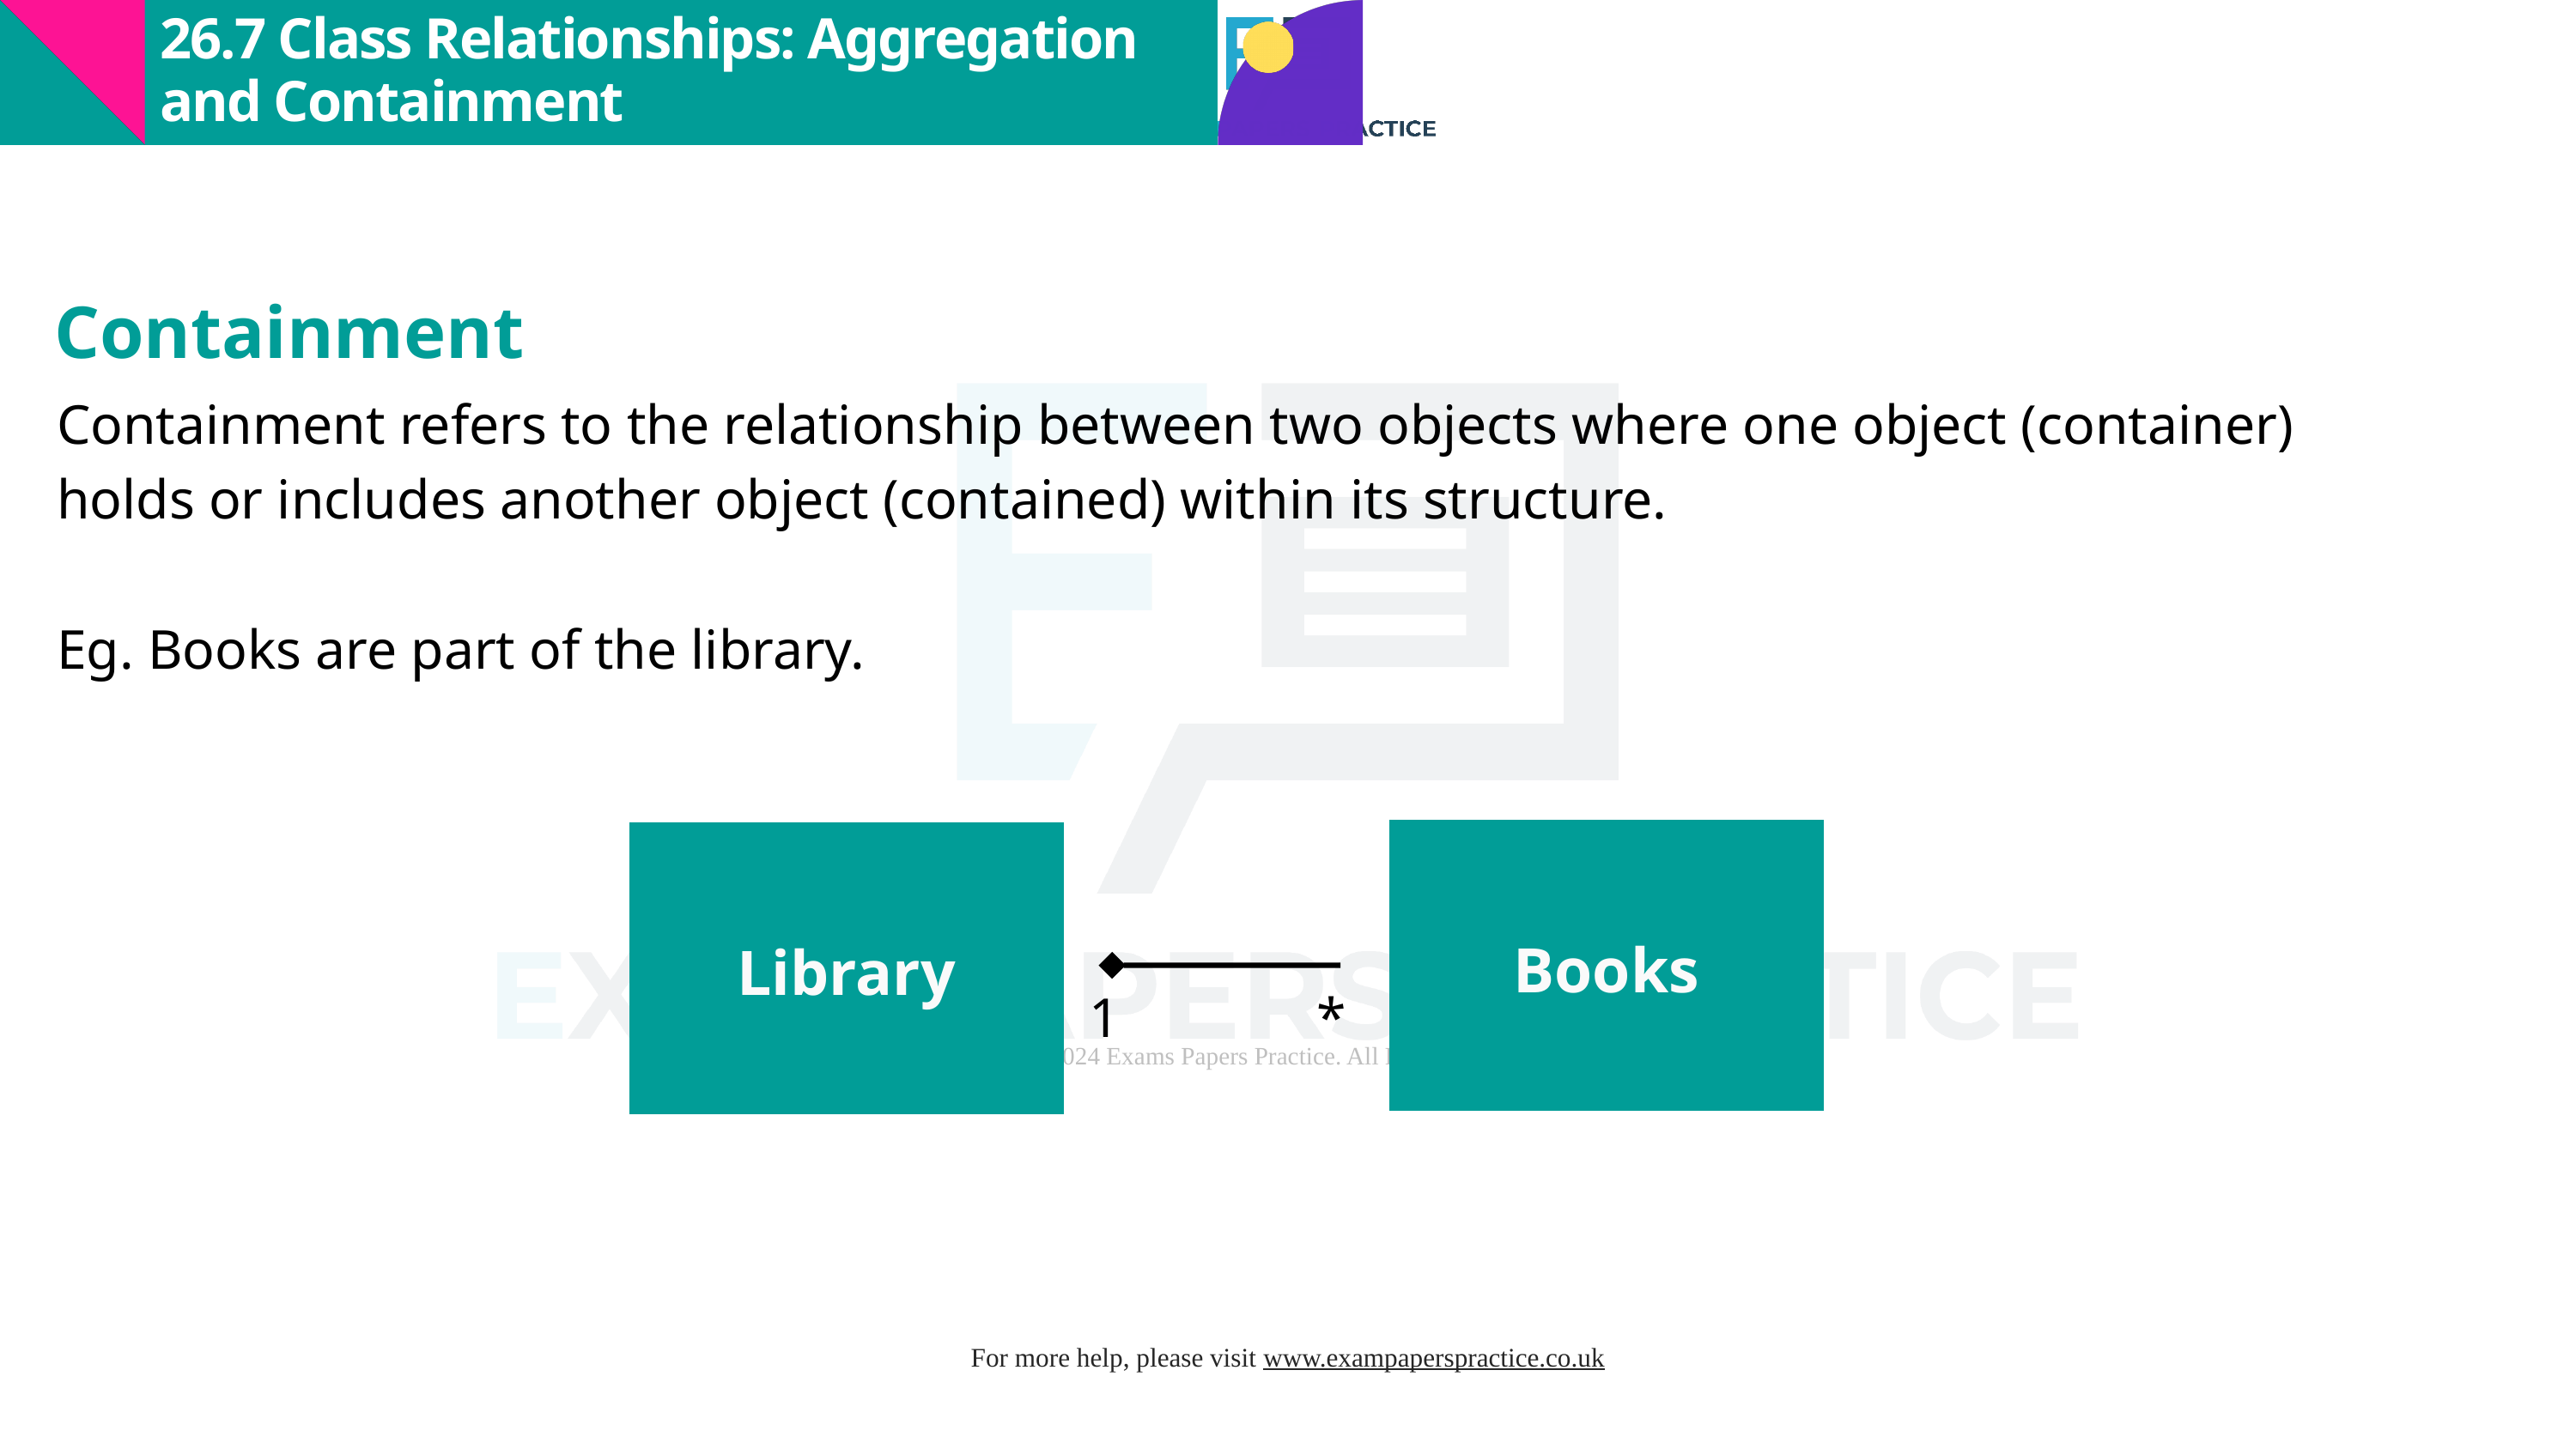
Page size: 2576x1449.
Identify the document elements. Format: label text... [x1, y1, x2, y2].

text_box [0, 0, 1218, 146]
text_box Containment refers to the relationship between two objects where one object (container) holds or includes another object (contained) within its structure. Eg. Books are part of the library. [56, 379, 2397, 681]
text_box 1 [1089, 973, 1136, 1049]
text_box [629, 822, 1065, 1115]
text_box [1242, 21, 1294, 73]
text_box [1103, 956, 1341, 973]
text_box [1218, 0, 1364, 145]
text_box * [1316, 973, 1364, 1049]
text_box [1388, 819, 1825, 1112]
text_box Containment [54, 273, 1268, 373]
